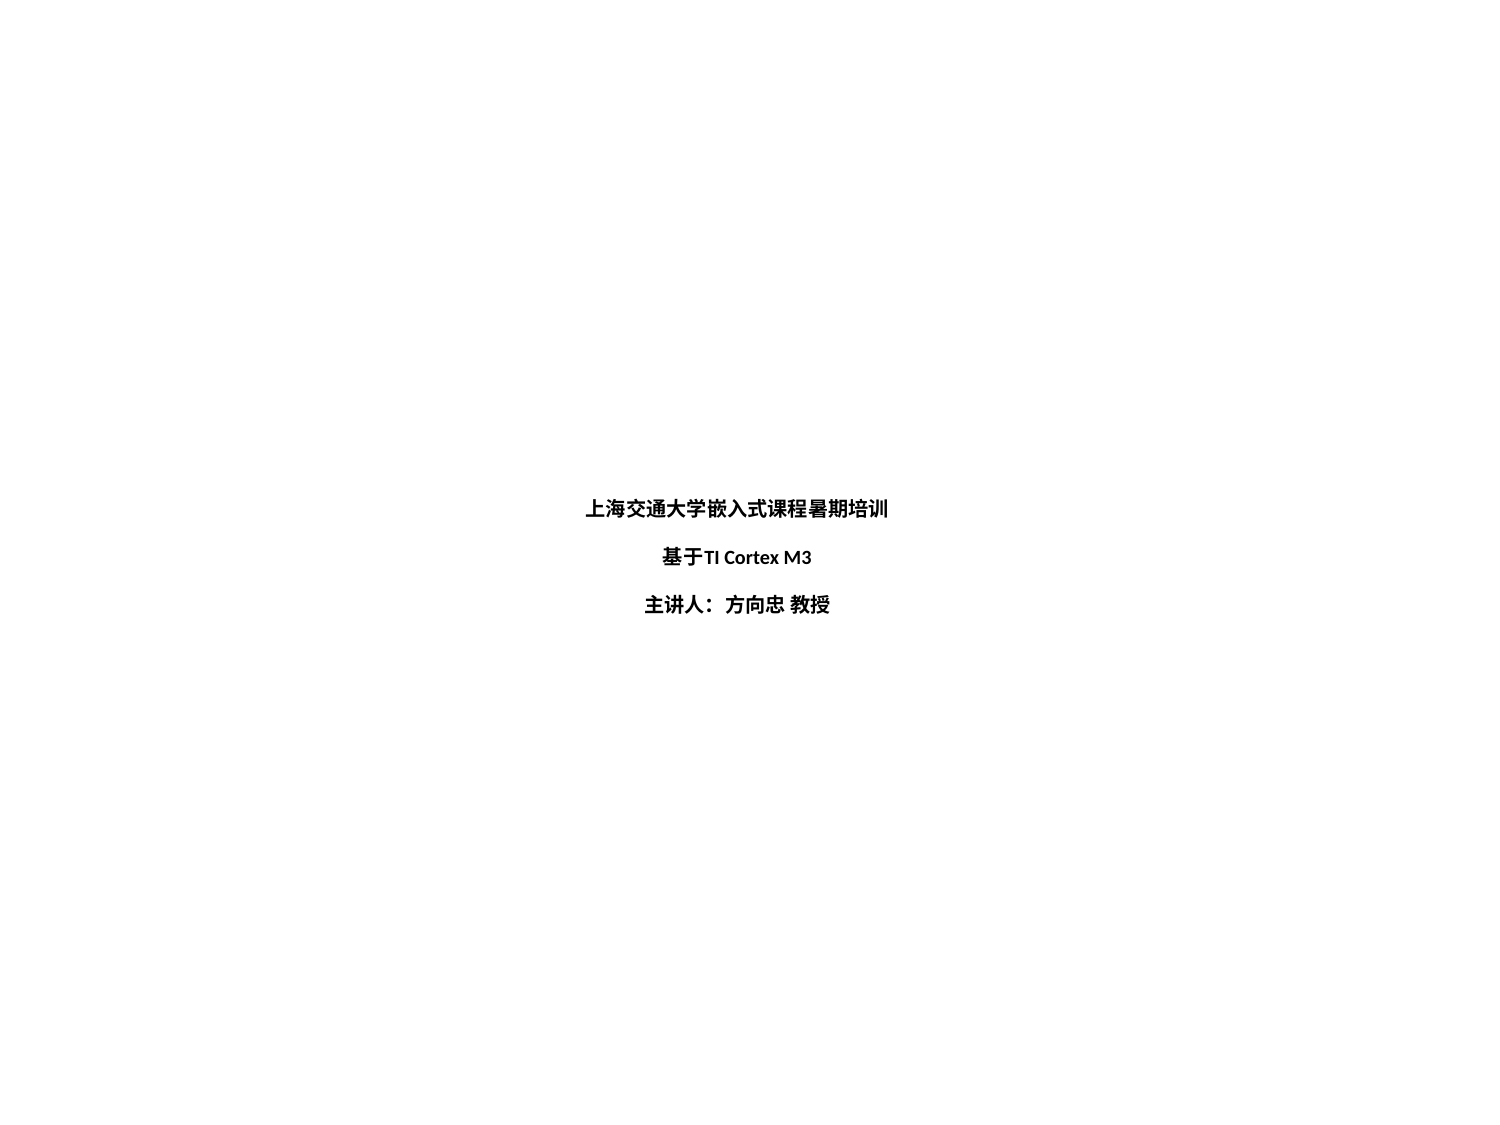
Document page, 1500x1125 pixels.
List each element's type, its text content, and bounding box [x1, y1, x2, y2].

title 上海交通大学嵌入式课程暑期培训 基于TI Cortex M3 主讲人：方向忠 教授 [62, 462, 1413, 650]
